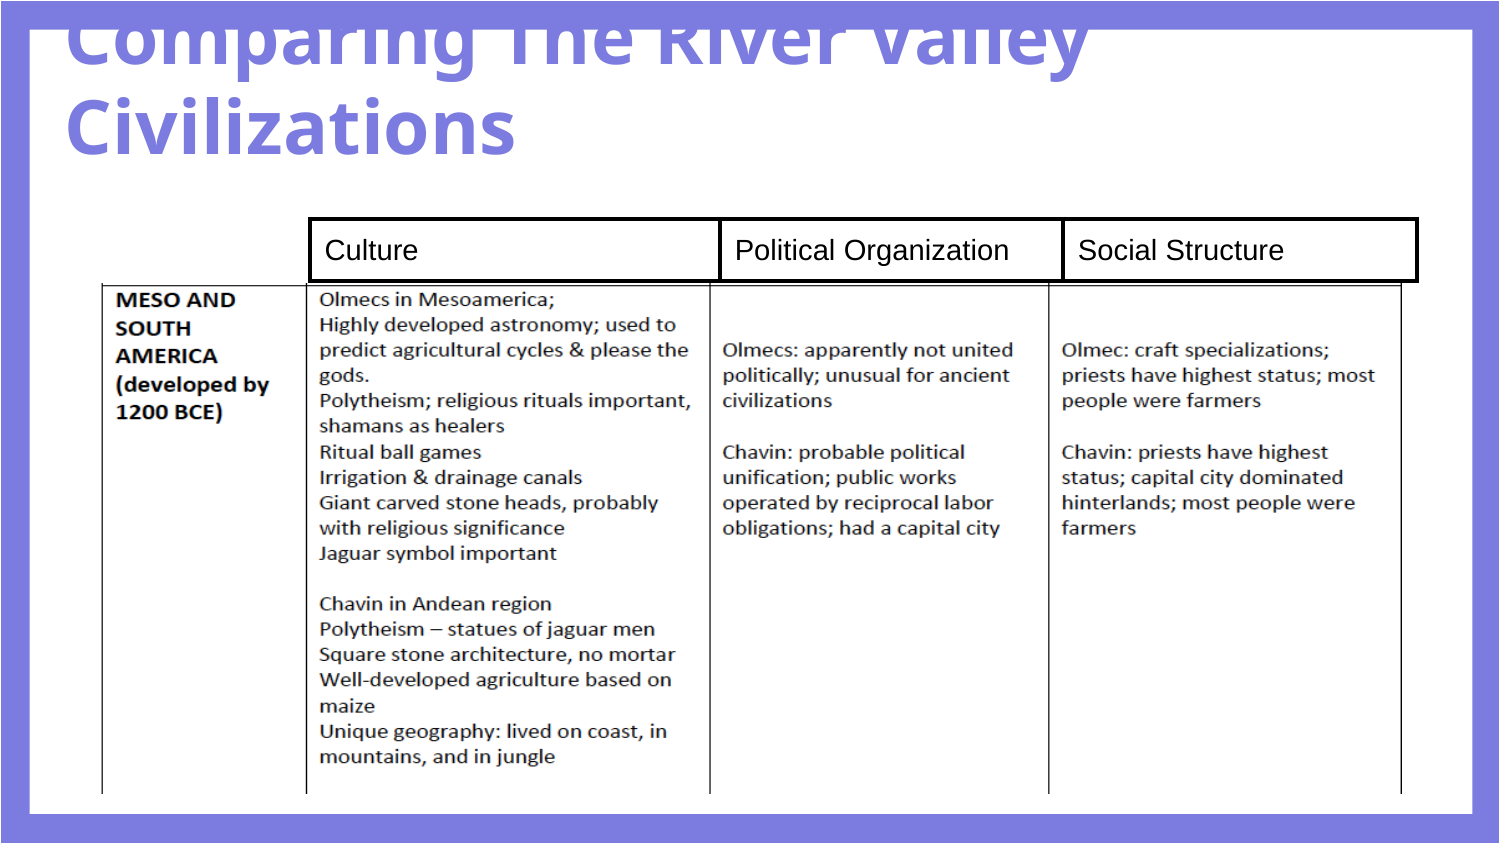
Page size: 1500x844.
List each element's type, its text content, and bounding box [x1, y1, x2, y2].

table_header Political Organization [722, 221, 1061, 279]
table_header Culture [312, 221, 718, 279]
picture [97, 282, 1402, 794]
table_header Social Structure [1065, 221, 1415, 279]
title Comparing The River Valley Civilizations [49, 53, 1110, 185]
